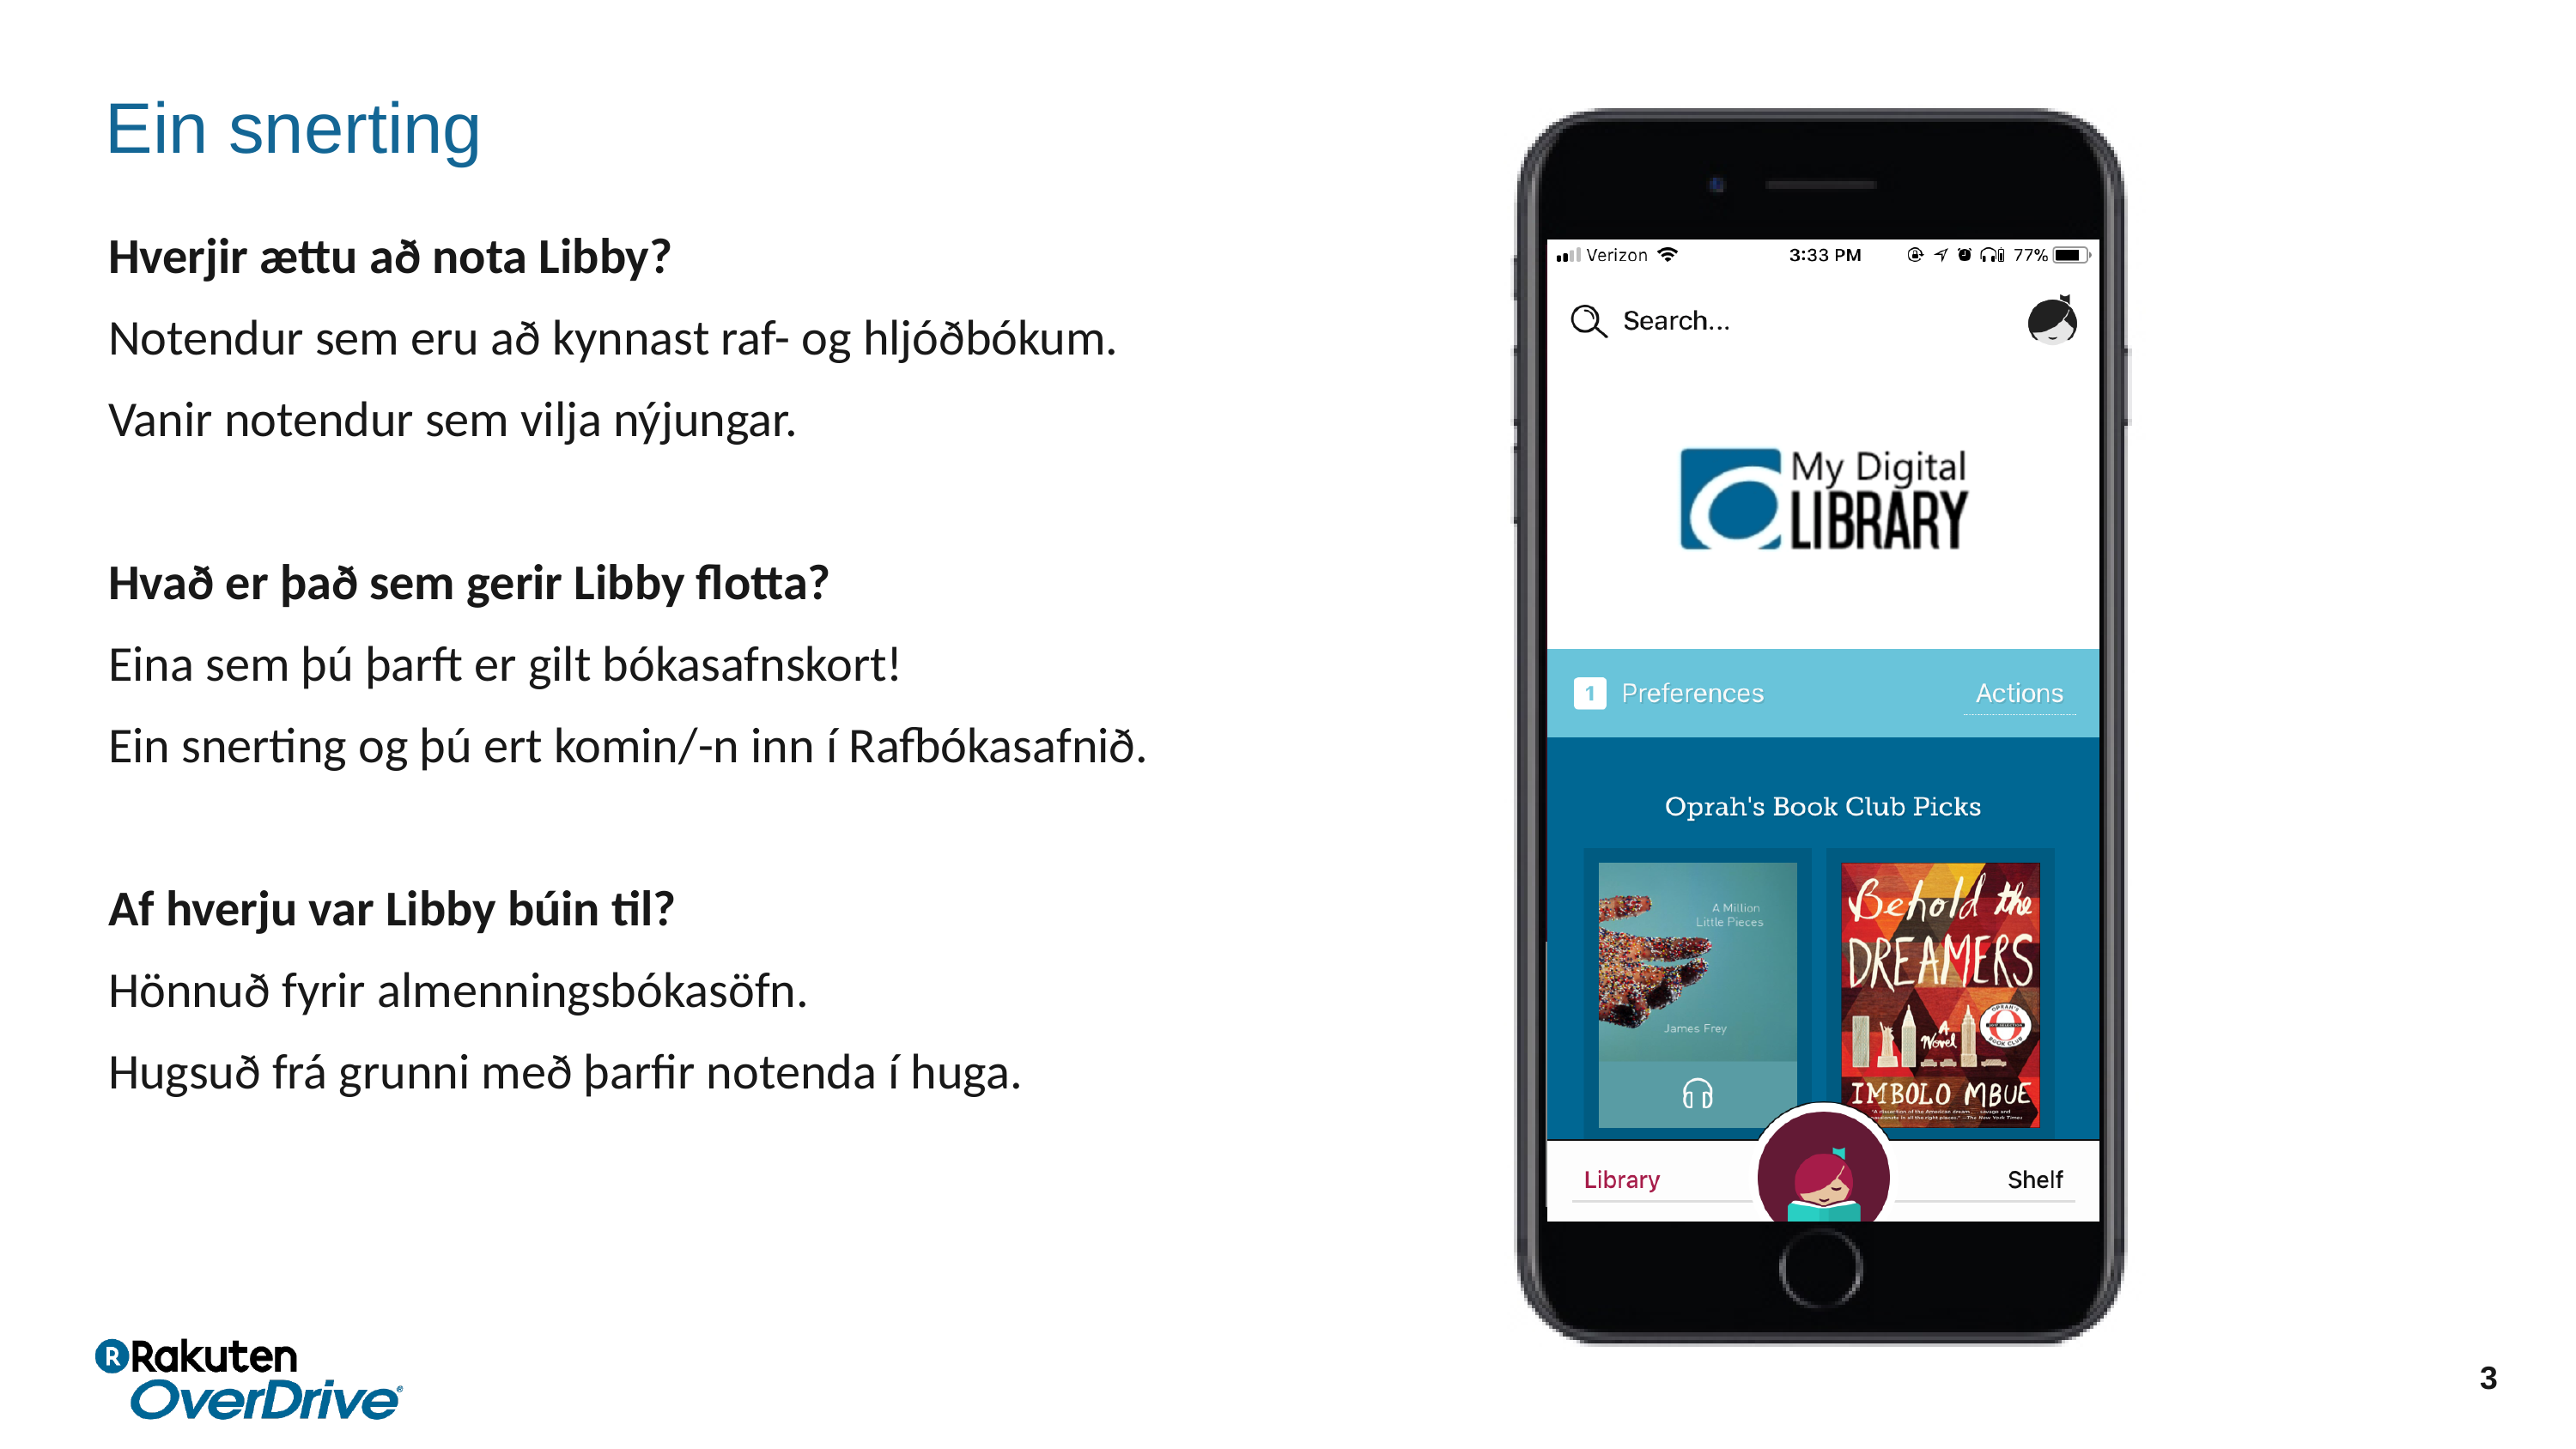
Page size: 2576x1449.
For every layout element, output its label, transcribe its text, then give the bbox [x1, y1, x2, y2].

title Ein snerting [94, 67, 2486, 183]
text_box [1501, 92, 2147, 1350]
picture [63, 1307, 434, 1449]
list Hverjir ættu að nota Libby? Notendur sem eru að kynnast raf- og hljóðbókum. Vanir notendur sem vilja nýjungar. Hvað er það sem gerir Libby flotta? Eina sem þú þarft er gilt bókasafnskort! Ein snerting og þú ert komin/-n inn í Rafbókasafnið. Af hverju var Libby búin til? Hönnuð fyrir almenningsbókasöfn. Hugsuð frá grunni með þarfir notenda í huga. [95, 217, 1255, 1187]
